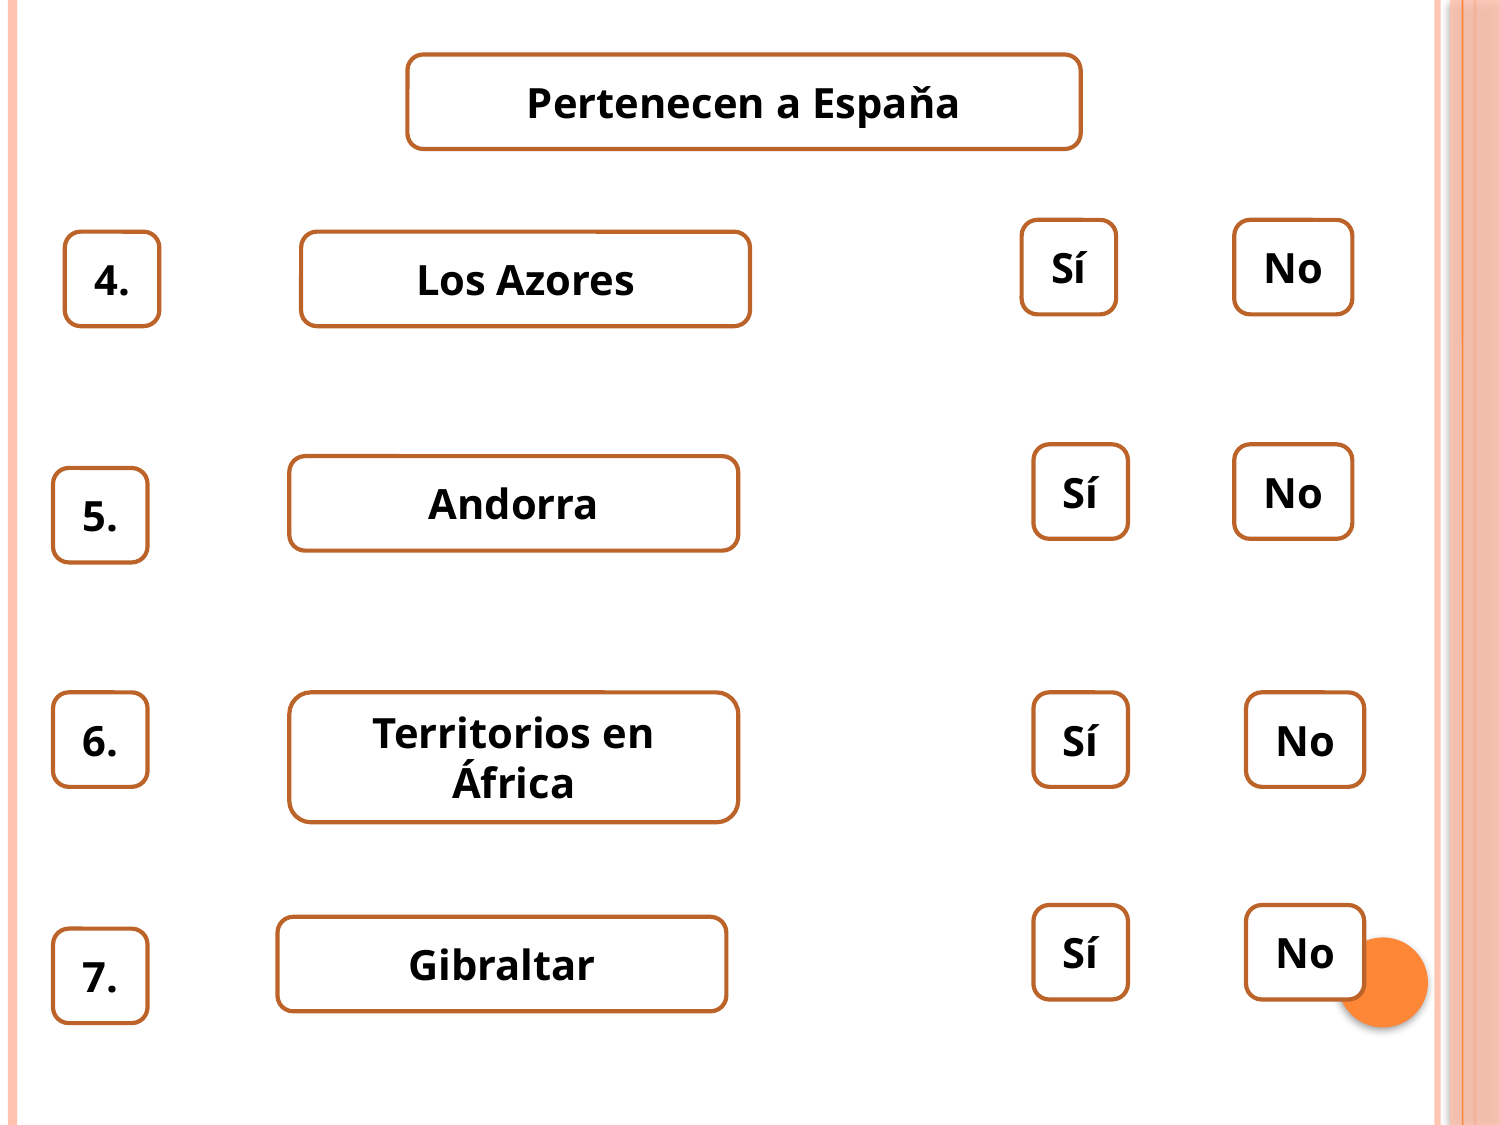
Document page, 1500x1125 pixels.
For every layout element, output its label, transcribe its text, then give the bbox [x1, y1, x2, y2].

text_box 4. [62, 229, 162, 329]
text_box No [1232, 442, 1355, 541]
text_box 5. [50, 465, 150, 565]
text_box Andorra [287, 453, 741, 553]
text_box Sí [1031, 690, 1131, 789]
text_box Los Azores [298, 229, 753, 329]
text_box 7. [50, 926, 150, 1026]
text_box 6. [50, 690, 150, 789]
text_box Territorios en África [287, 690, 741, 825]
text_box Pertenecen a Espaňa [405, 52, 1083, 152]
text_box No [1243, 902, 1367, 1002]
text_box No [1232, 217, 1355, 317]
text_box Sí [1031, 902, 1131, 1002]
text_box Gibraltar [275, 914, 729, 1014]
text_box No [1243, 690, 1367, 789]
text_box Sí [1019, 217, 1119, 317]
text_box Sí [1031, 442, 1131, 541]
